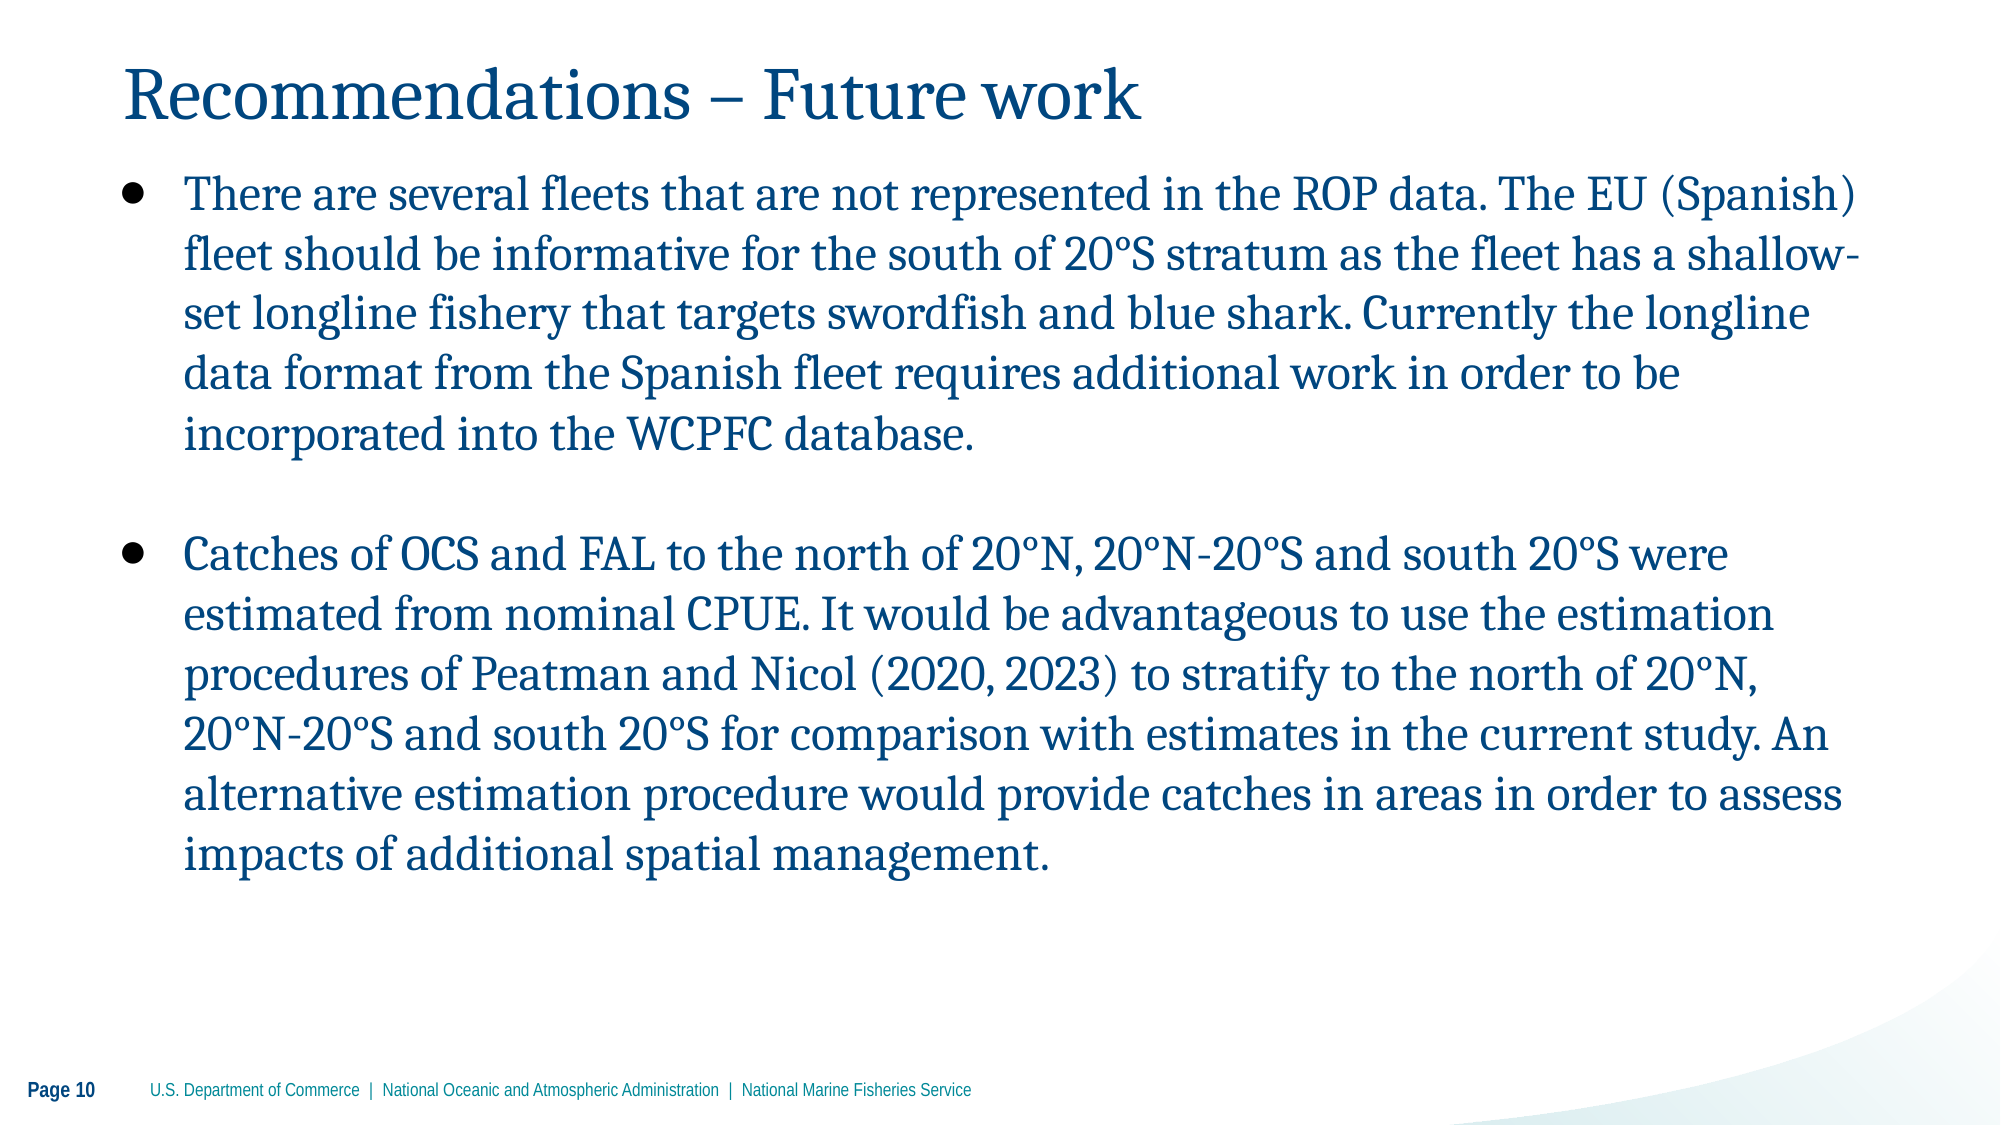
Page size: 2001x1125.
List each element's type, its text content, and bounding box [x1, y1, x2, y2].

title Recommendations – Future work [123, 0, 1921, 134]
text_box There are several fleets that are not represented in the ROP data. The EU (Spanish) fleet should be informative for the south of 20°S stratum as the fleet has a shallow-set longline fishery that targets swordfish and blue shark. Currently the longline data format from the Spanish fleet requires additional work in order to be incorporated into the WCPFC database. Catches of OCS and FAL to the north of 20°N, 20°N-20°S and south 20°S were estimated from nominal CPUE. It would be advantageous to use the estimation procedures of Peatman and Nicol (2020, 2023) to stratify to the north of 20°N, 20°N-20°S and south 20°S for comparison with estimates in the current study. An alternative estimation procedure would provide catches in areas in order to assess impacts of additional spatial management. [93, 145, 1891, 777]
